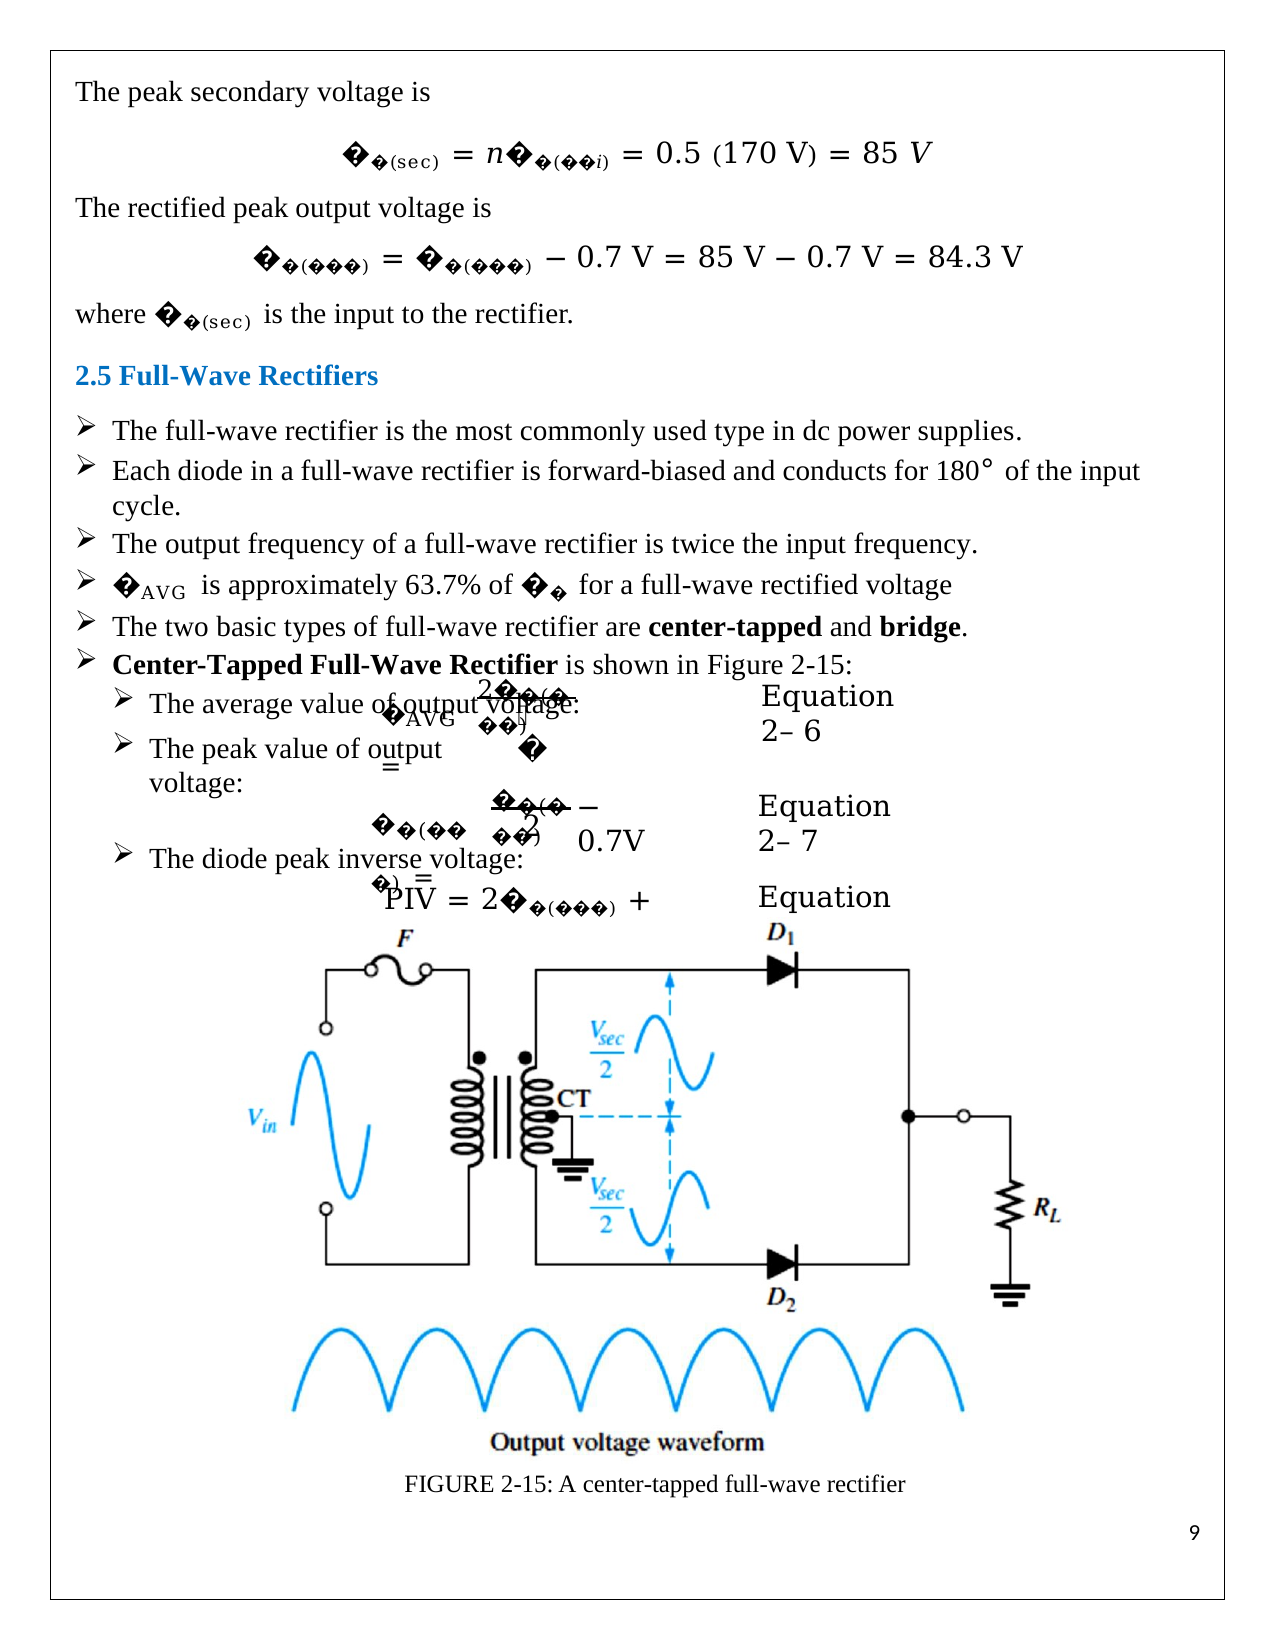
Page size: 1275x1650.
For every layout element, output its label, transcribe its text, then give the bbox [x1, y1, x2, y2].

text_box �AVG = [378, 683, 472, 719]
text_box ��(���) [489, 770, 572, 806]
text_box Equation 2– 6 [758, 677, 934, 714]
text_box − 0.7V [575, 787, 664, 825]
text_box The peak value of output voltage: [110, 728, 545, 766]
text_box 2��(���) [475, 659, 577, 695]
text_box The diode peak inverse voltage: PIV = 2��(���) + 0.7V [110, 839, 658, 920]
text_box The peak secondary voltage is ��(sec) = 𝑛��(��𝑖) = 0.5 (170 V) = 85 𝑉 The rectified peak output voltage is ��(���) = ��(���) − 0.7 V = 85 V − 0.7 V = 84.3 V where ��(sec) is the input to the rectifier. 2.5 Full-Wave Rectifiers The full-wave rectifier is the most commonly used type in dc power supplies. Each diode in a full-wave rectifier is forward-biased and conducts for 180° of the input cycle. The output frequency of a full-wave rectifier is twice the input frequency. �AVG is approximately 63.7% of �� for a full-wave rectified voltage The two basic types of full-wave rectifier are center-tapped and bridge. Center-Tapped Full-Wave Rectifier is shown in Figure 2-15: The average value of output voltage: [72, 72, 1203, 655]
text_box [272, 1314, 995, 1464]
text_box Equation 2– 8 [755, 878, 931, 916]
slide_number 1 [1172, 1517, 1205, 1549]
text_box FIGURE 2-15: A center-tapped full-wave rectifier [402, 1467, 910, 1500]
text_box ��(���) = [368, 793, 486, 829]
text_box Equation 2– 7 [755, 787, 931, 825]
text_box [238, 917, 1069, 1314]
text_box 𝜋 [515, 699, 537, 728]
text_box 2 [520, 809, 542, 839]
